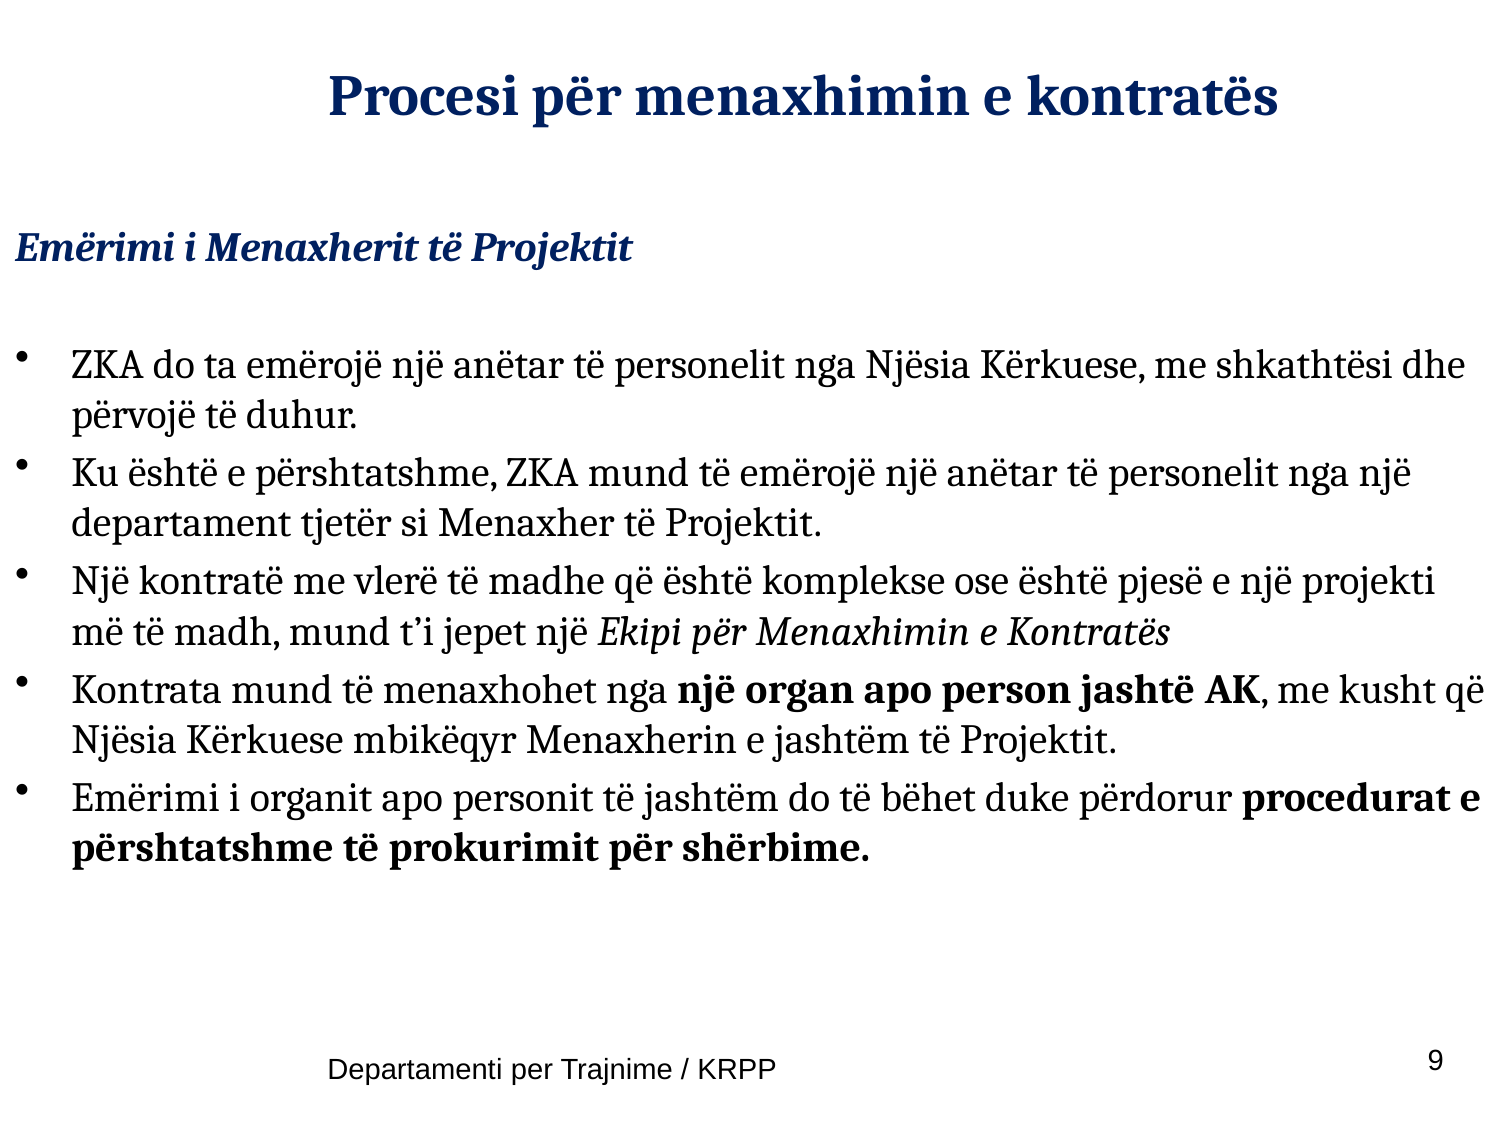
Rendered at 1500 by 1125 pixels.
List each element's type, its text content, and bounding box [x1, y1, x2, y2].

footer Departamenti per Trajnime / KRPP [312, 1042, 988, 1103]
slide_number 9 [1413, 1034, 1488, 1113]
title Procesi për menaxhimin e kontratës [171, 50, 1450, 188]
list Emërimi i Menaxherit të Projektit ZKA do ta emërojë një anëtar të personelit nga Njësia Kërkuese, me shkathtësi dhe përvojë të duhur. Ku është e përshtatshme, ZKA mund të emërojë një anëtar të personelit nga një departament tjetër si Menaxher të Projektit. Një kontratë me vlerë të madhe që është komplekse ose është pjesë e një projekti më të madh, mund t’i jepet një Ekipi për Menaxhimin e Kontratës Kontrata mund të menaxhohet nga një organ apo person jashtë AK, me kusht që Njësia Kërkuese mbikëqyr Menaxherin e jashtëm të Projektit. Emërimi i organit apo personit të jashtëm do të bëhet duke përdorur procedurat e përshtatshme të prokurimit për shërbime. [0, 212, 1500, 1025]
